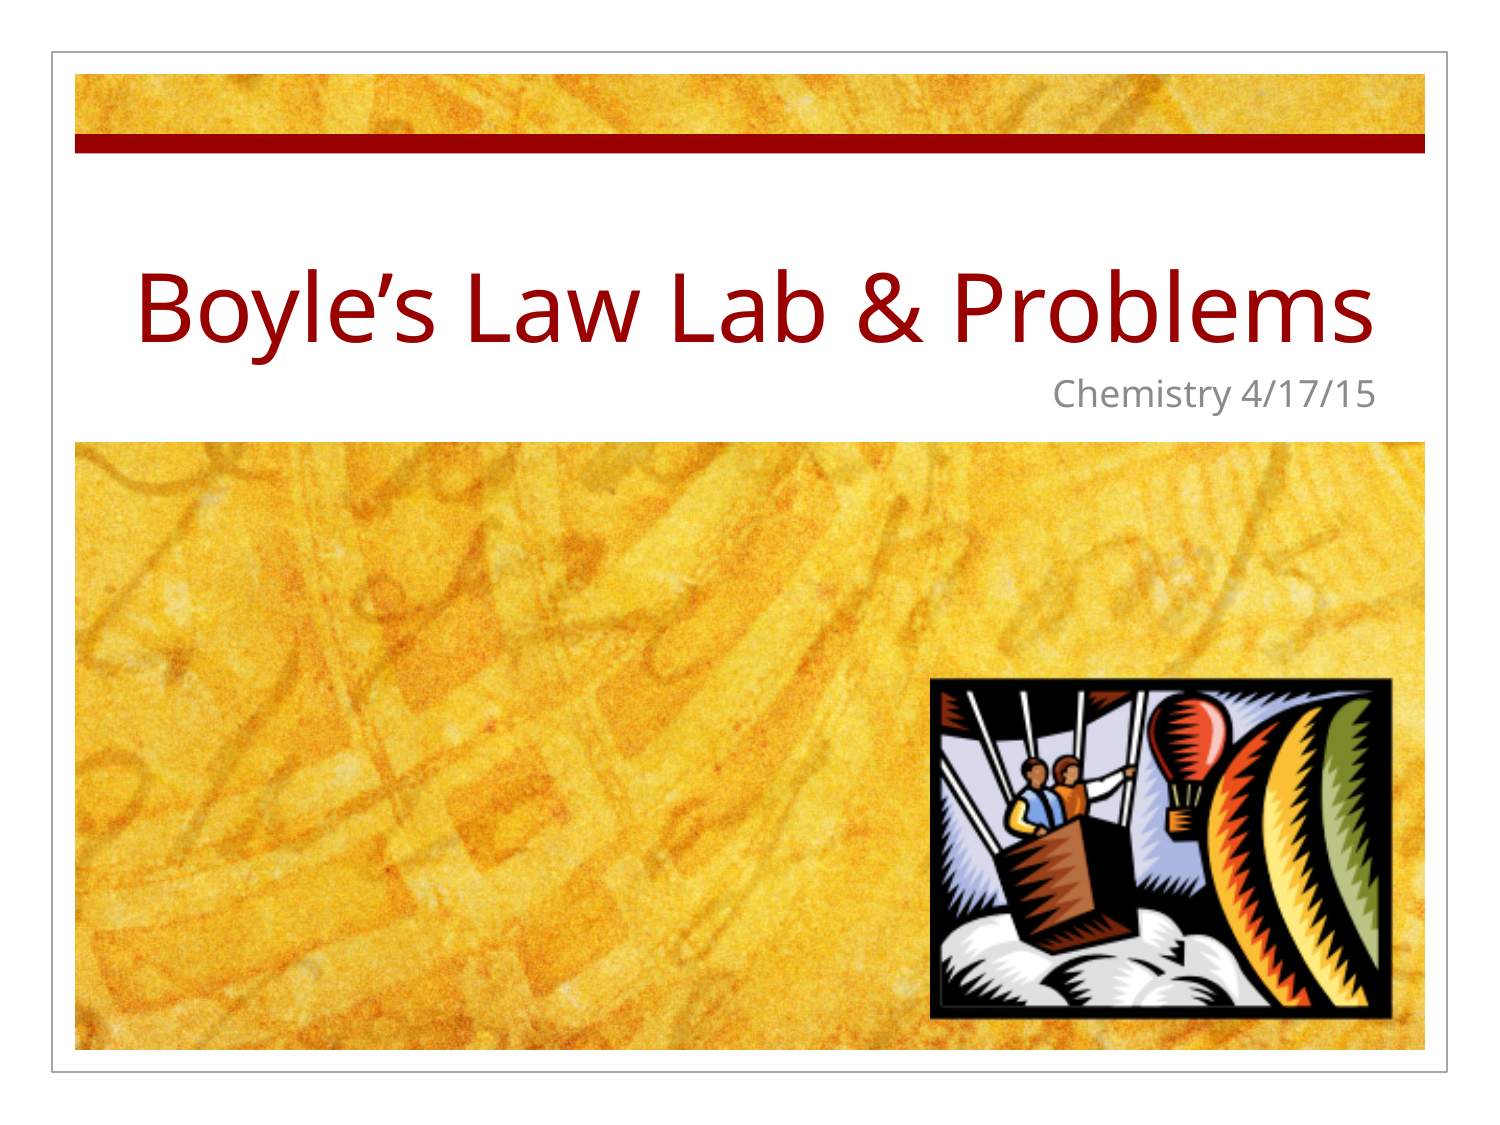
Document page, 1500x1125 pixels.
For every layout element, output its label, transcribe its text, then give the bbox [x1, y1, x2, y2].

picture [75, 74, 1425, 134]
title Boyle’s Law Lab & Problems [112, 158, 1392, 362]
picture [75, 442, 1425, 1050]
subtitle Chemistry 4/17/15 [112, 362, 1392, 439]
